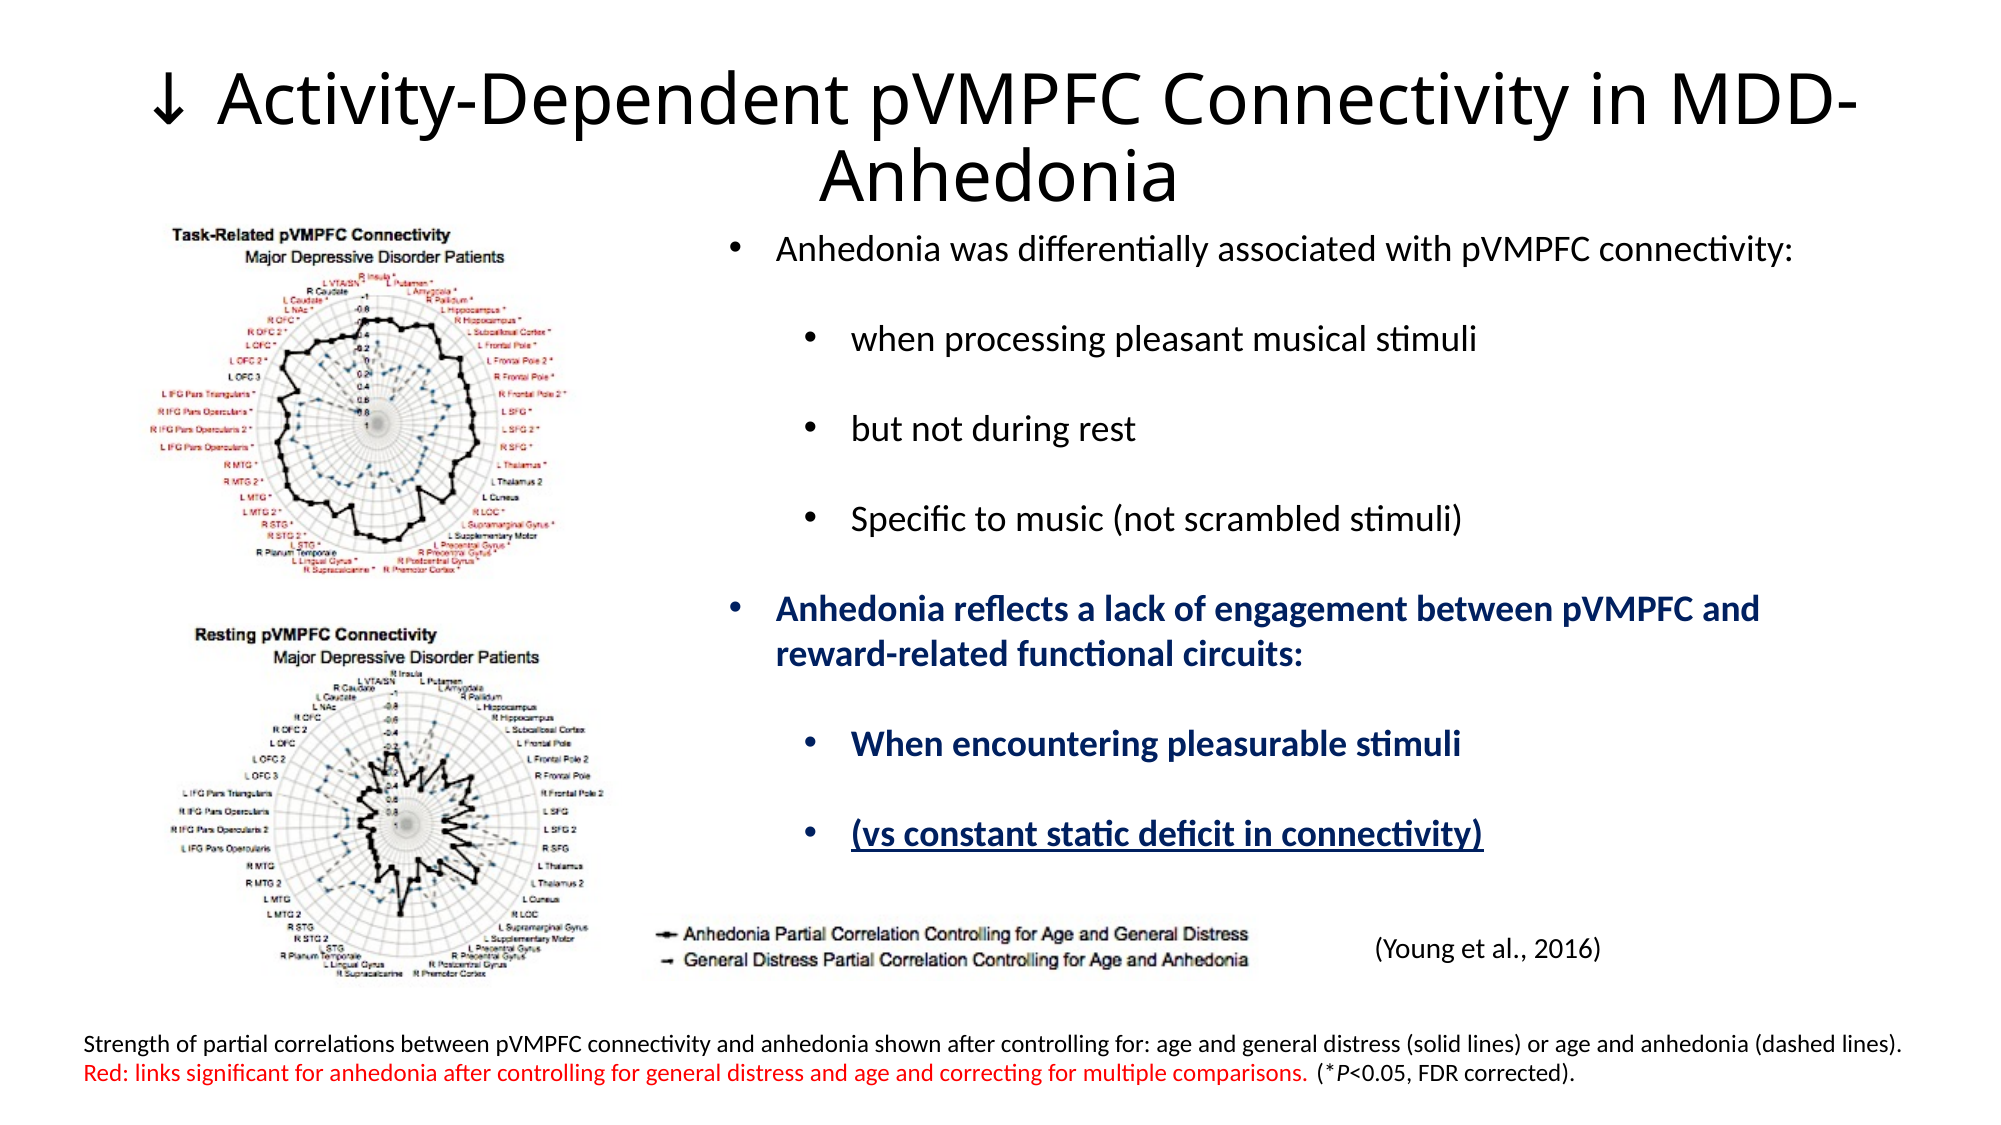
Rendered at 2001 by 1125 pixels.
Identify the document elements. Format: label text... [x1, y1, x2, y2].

text_box (Young et al., 2016) [1359, 921, 1617, 972]
text_box Anhedonia was differentially associated with pVMPFC connectivity: when processing pleasant musical stimuli but not during rest Specific to music (not scrambled stimuli) Anhedonia reflects a lack of engagement between pVMPFC and reward-related functional circuits: When encountering pleasurable stimuli (vs constant static deficit in connectivity) [714, 216, 1844, 907]
picture [92, 623, 622, 988]
picture [641, 913, 1259, 981]
text_box ↓ Activity-Dependent pVMPFC Connectivity in MDD-Anhedonia [68, 31, 1932, 249]
text_box Strength of partial correlations between pVMPFC connectivity and anhedonia shown after controlling for: age and general distress (solid lines) or age and anhedonia (dashed lines). Red: links significant for anhedonia after controlling for general distress and age and correcting for multiple comparisons. (*P<0.05, FDR corrected). [68, 1019, 1932, 1095]
picture [68, 223, 582, 586]
